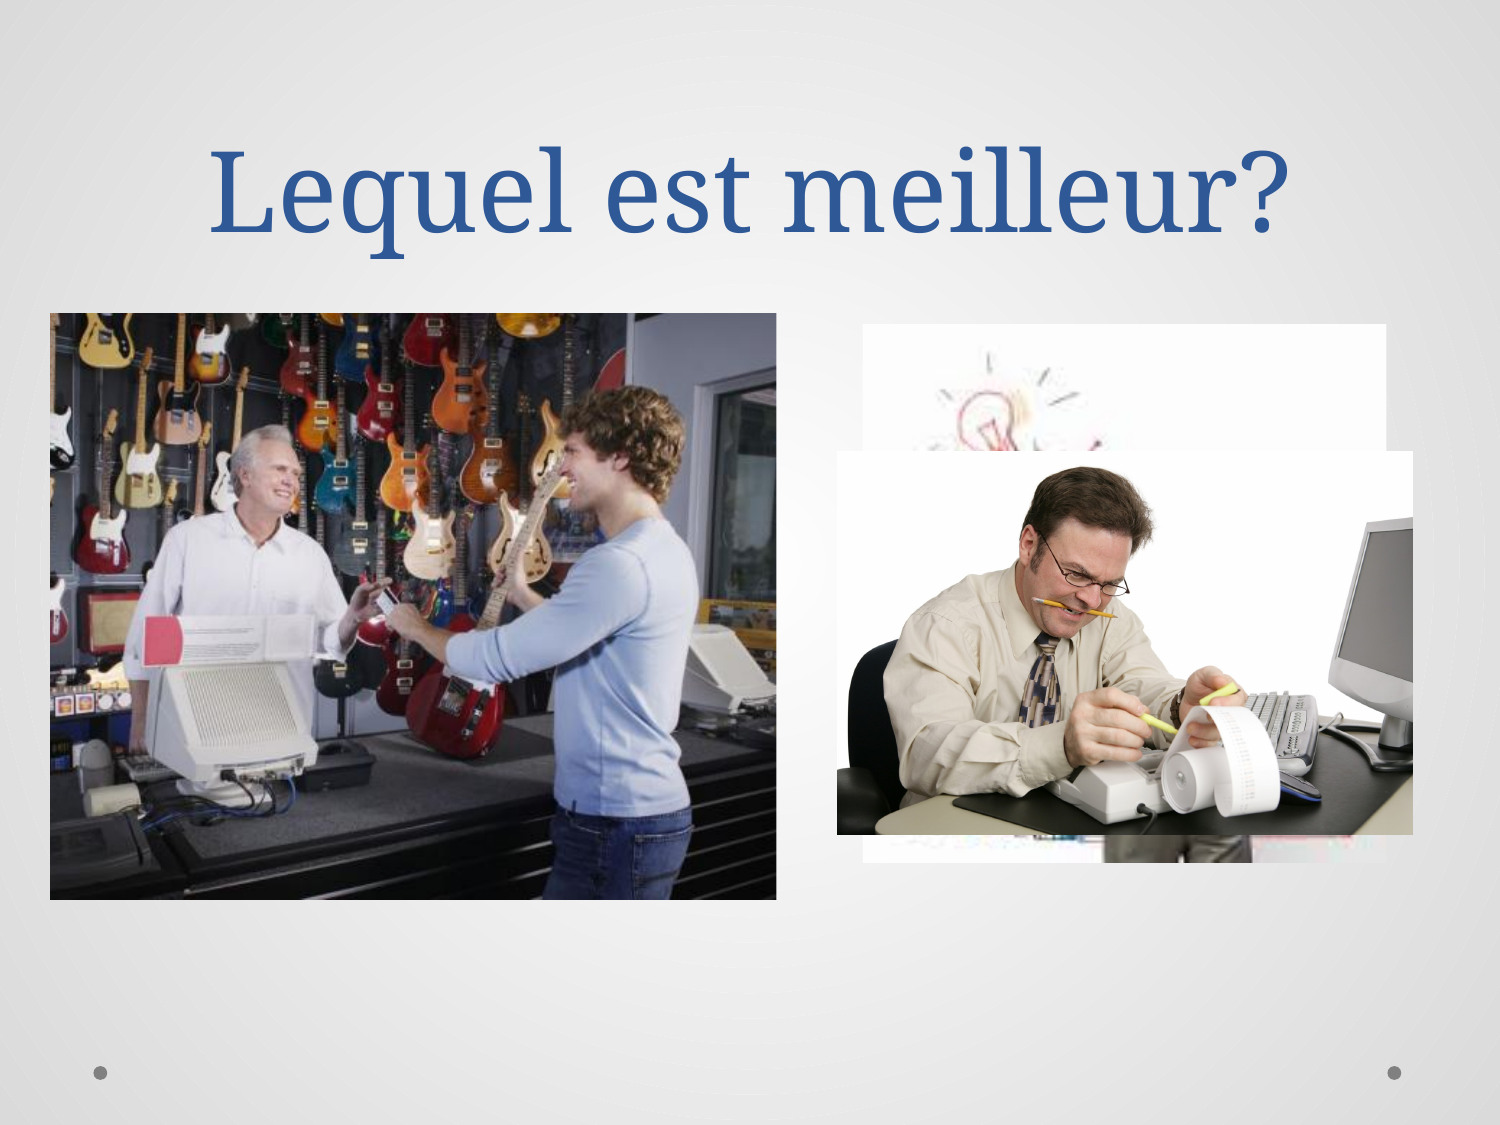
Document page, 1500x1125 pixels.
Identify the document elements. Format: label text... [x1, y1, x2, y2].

picture [837, 324, 1414, 863]
title Lequel est meilleur? [75, 0, 1425, 263]
picture [49, 313, 777, 901]
